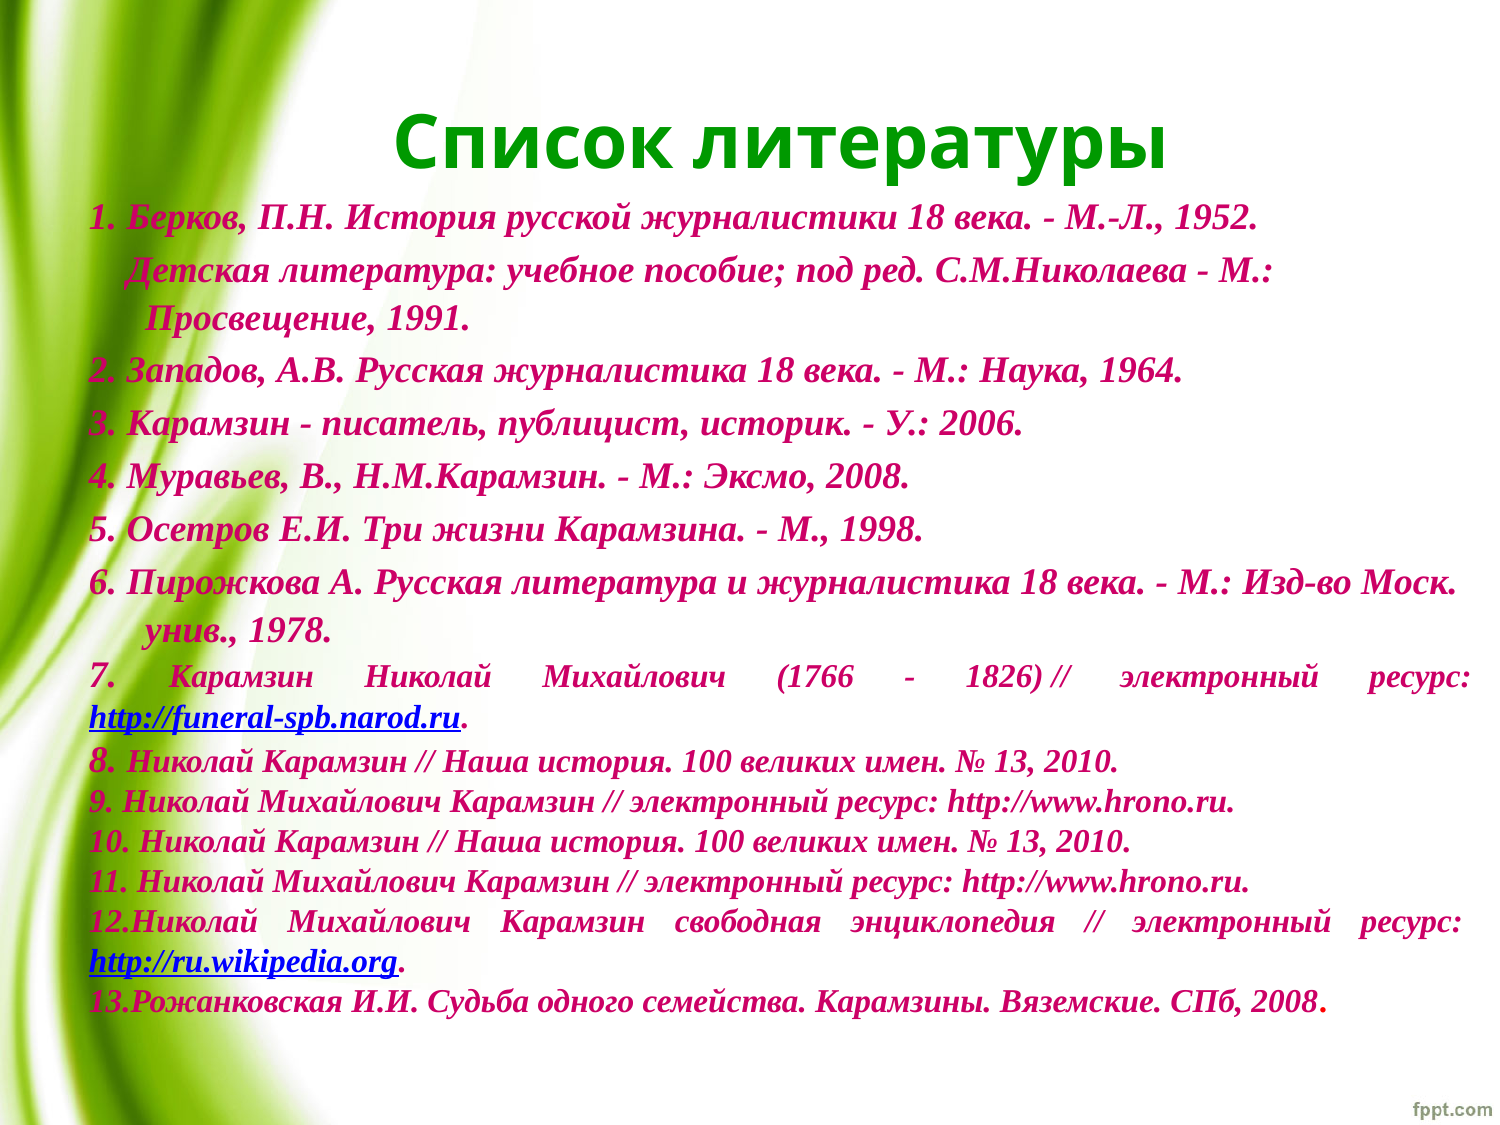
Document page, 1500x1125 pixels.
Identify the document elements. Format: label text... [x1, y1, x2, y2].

text_box Список литературы 1. Берков, П.Н. История русской журналистики 18 века. - М.-Л., 1952. Детская литература: учебное пособие; под ред. С.М.Николаева - М.: Просвещение, 1991. 2. Западов, А.В. Русская журналистика 18 века. - М.: Наука, 1964. 3. Карамзин - писатель, публицист, историк. - У.: 2006. 4. Муравьев, В., Н.М.Карамзин. - М.: Эксмо, 2008. 5. Осетров Е.И. Три жизни Карамзина. - М., 1998. 6. Пирожкова А. Русская литература и журналистика 18 века. - М.: Изд-во Моск. унив., 1978. 7. Карамзин Николай Михайлович (1766 - 1826) // электронный ресурс: http://funeral-spb.narod.ru. 8. Николай Карамзин // Наша история. 100 великих имен. № 13, 2010. 9. Николай Михайлович Карамзин // электронный ресурс: http://www.hrono.ru. 10. Николай Карамзин // Наша история. 100 великих имен. № 13, 2010. 11. Николай Михайлович Карамзин // электронный ресурс: http://www.hrono.ru. 12.Николай Михайлович Карамзин свободная энциклопедия // электронный ресурс: http://ru.wikipedia.org. 13.Рожанковская И.И. Судьба одного семейства. Карамзины. Вяземские. СПб, 2008. [74, 86, 1489, 1067]
picture [0, 0, 1500, 1125]
